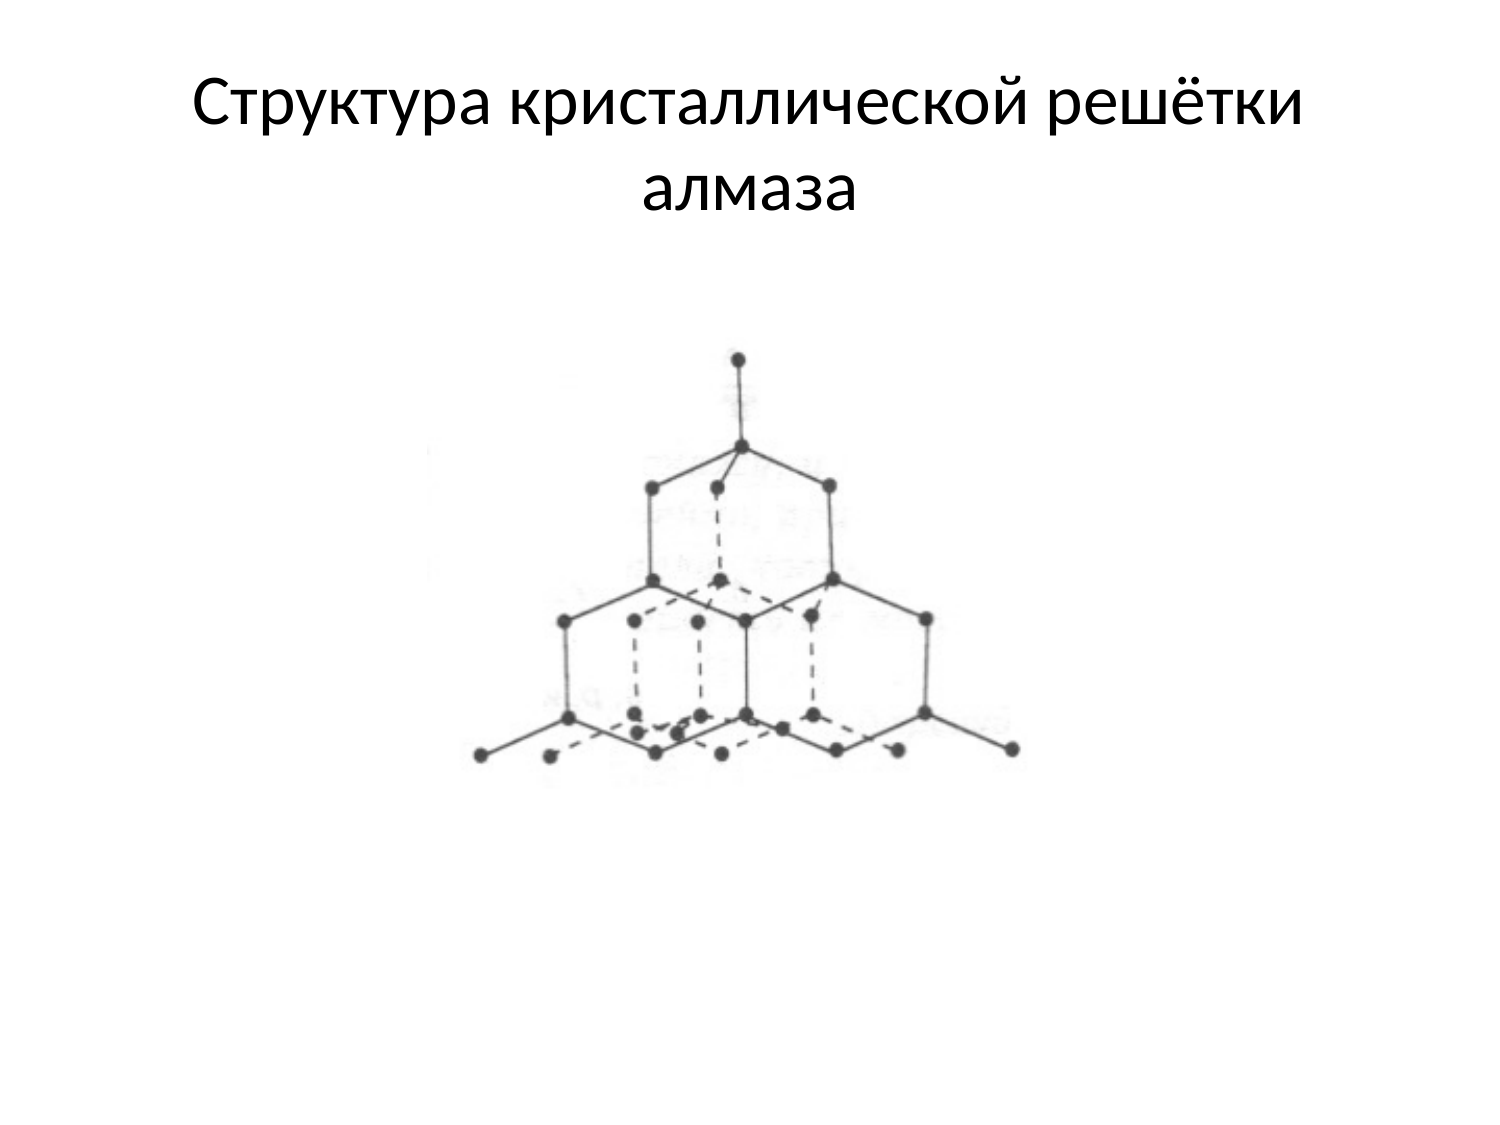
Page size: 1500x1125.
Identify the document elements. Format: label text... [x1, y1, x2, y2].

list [426, 305, 1074, 963]
title Структура кристаллической решётки алмаза [75, 45, 1425, 233]
